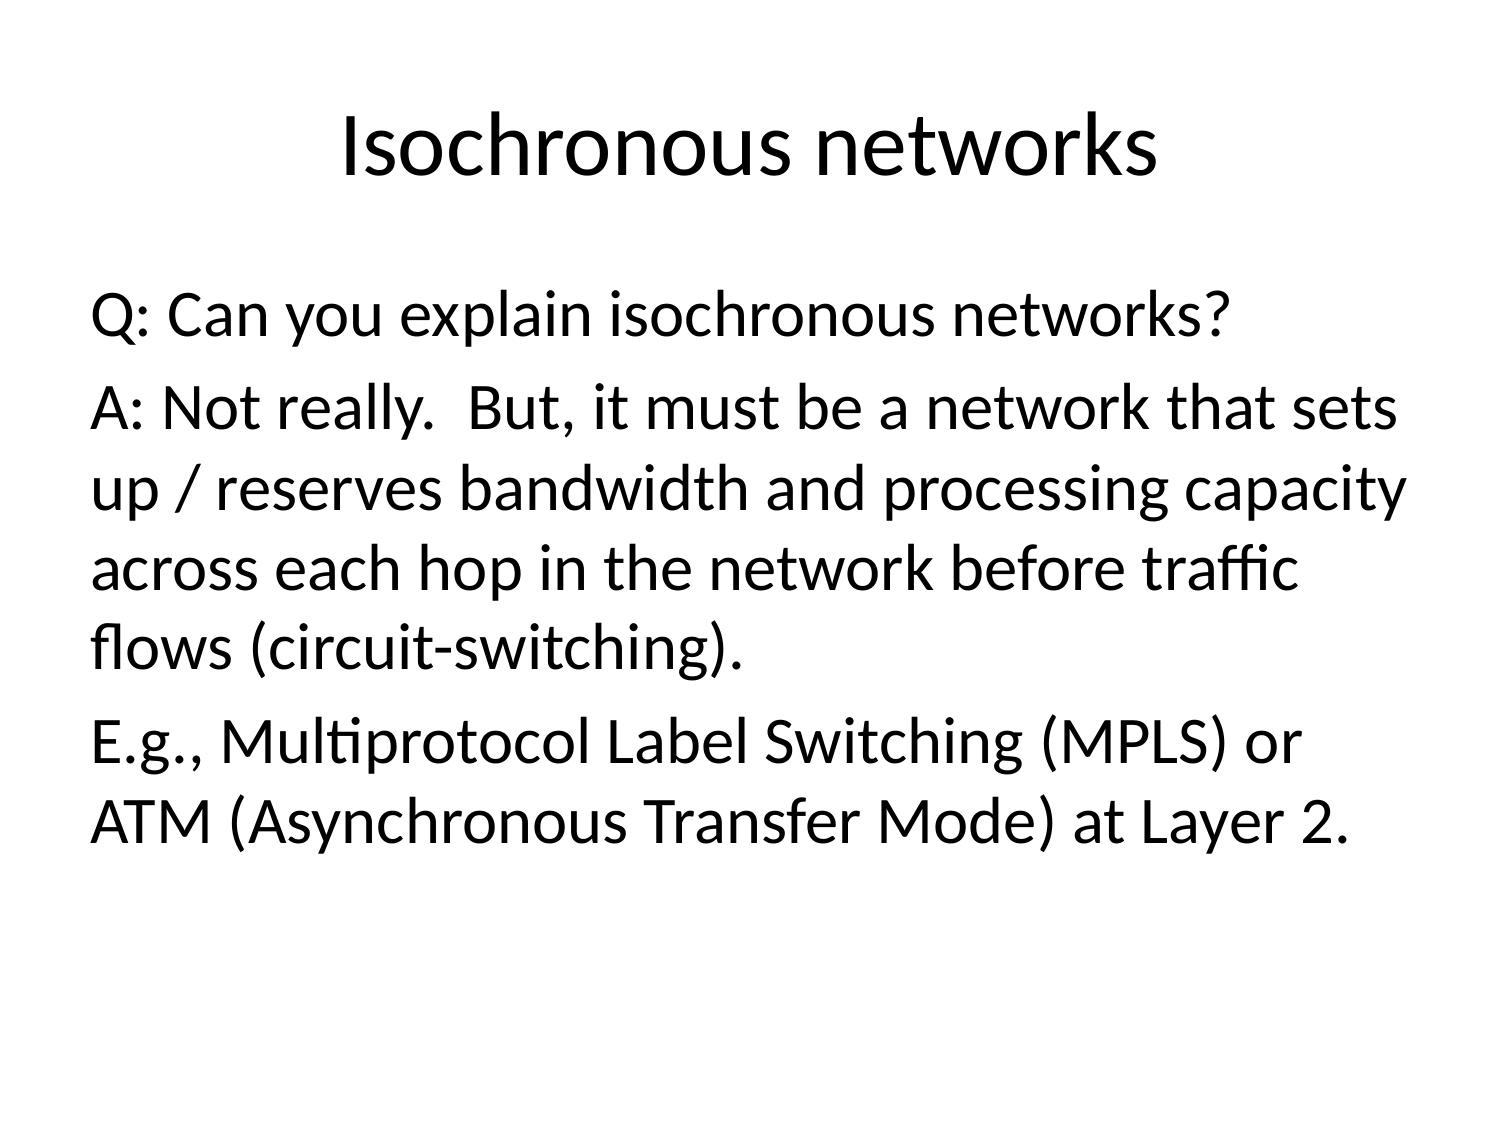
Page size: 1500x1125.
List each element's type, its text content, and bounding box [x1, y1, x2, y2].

list Q: Can you explain isochronous networks? A: Not really. But, it must be a network that sets up / reserves bandwidth and processing capacity across each hop in the network before traffic flows (circuit-switching). E.g., Multiprotocol Label Switching (MPLS) or ATM (Asynchronous Transfer Mode) at Layer 2. [75, 262, 1425, 1005]
title Isochronous networks [75, 45, 1425, 233]
